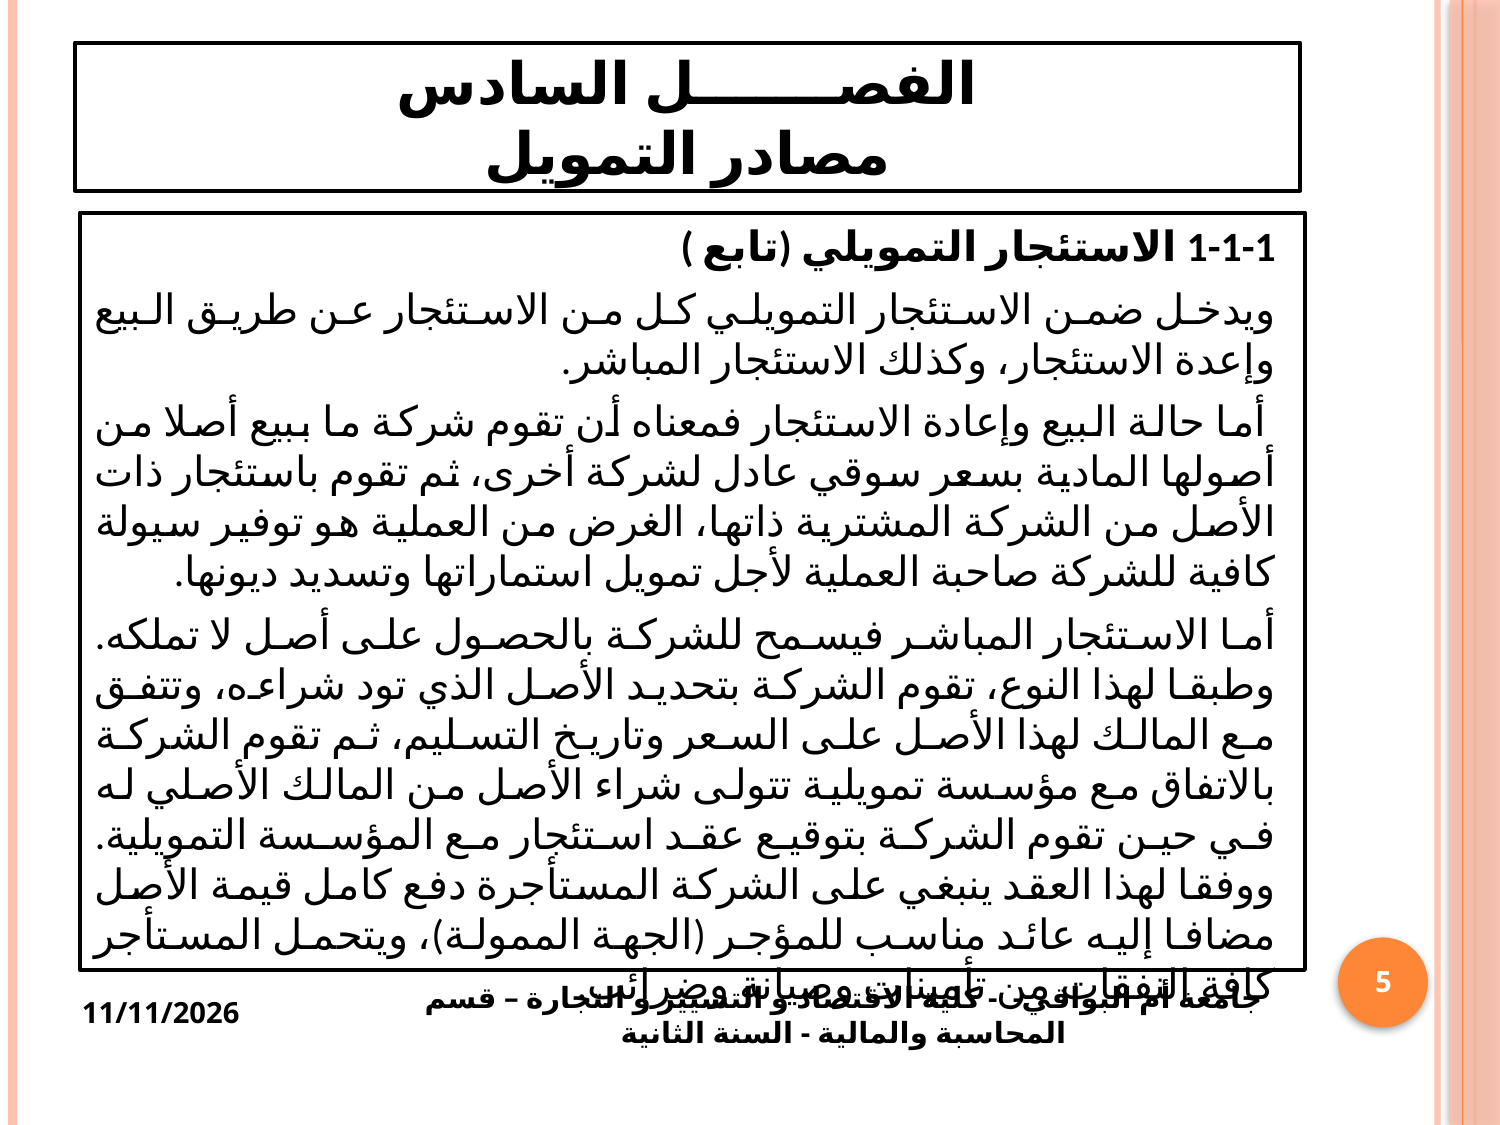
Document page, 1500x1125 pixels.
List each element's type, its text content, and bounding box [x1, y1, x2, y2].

list 1-1-1 الاستئجار التمويلي (تابع ) ويدخل ضمن الاستئجار التمويلي كل من الاستئجار عن طريق البيع وإعدة الاستئجار، وكذلك الاستئجار المباشر. أما حالة البيع وإعادة الاستئجار فمعناه أن تقوم شركة ما ببيع أصلا من أصولها المادية بسعر سوقي عادل لشركة أخرى، ثم تقوم باستئجار ذات الأصل من الشركة المشترية ذاتها، الغرض من العملية هو توفير سيولة كافية للشركة صاحبة العملية لأجل تمويل استماراتها وتسديد ديونها. أما الاستئجار المباشر فيسمح للشركة بالحصول على أصل لا تملكه. وطبقا لهذا النوع، تقوم الشركة بتحديد الأصل الذي تود شراءه، وتتفق مع المالك لهذا الأصل على السعر وتاريخ التسليم، ثم تقوم الشركة بالاتفاق مع مؤسسة تمويلية تتولى شراء الأصل من المالك الأصلي له في حين تقوم الشركة بتوقيع عقد استئجار مع المؤسسة التمويلية. ووفقا لهذا العقد ينبغي على الشركة المستأجرة دفع كامل قيمة الأصل مضافا إليه عائد مناسب للمؤجر (الجهة الممولة)، ويتحمل المستأجر كافة النفقات من تأمينات وصيانة وضرائب. [78, 211, 1307, 972]
footer جامعة أم البواقي- - كلية الاقتصاد و التسيير و التجارة – قسم المحاسبة والمالية - السنة الثانية [372, 978, 1315, 1050]
title الفصـــــــل السادس مصادر التمويل [73, 41, 1302, 193]
slide_number 5 [1333, 940, 1434, 1027]
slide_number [67, 978, 372, 1050]
